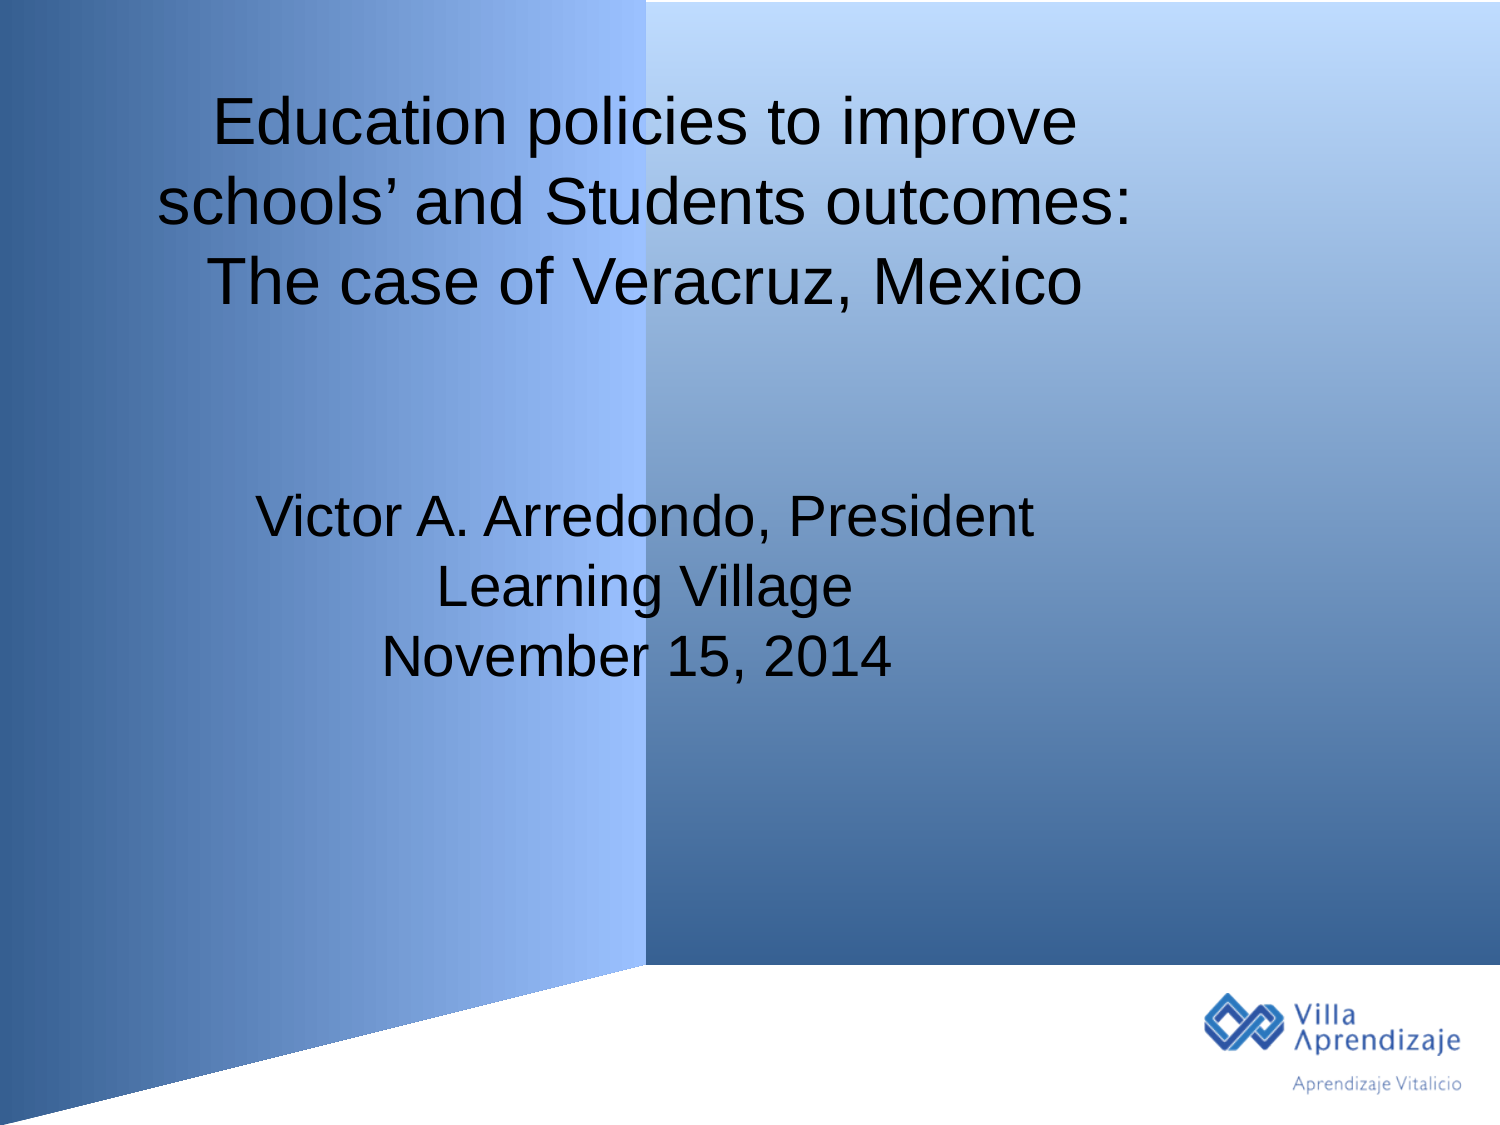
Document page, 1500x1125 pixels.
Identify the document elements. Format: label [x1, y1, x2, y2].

text_box [1204, 993, 1466, 1099]
text_box [0, 0, 1500, 1125]
